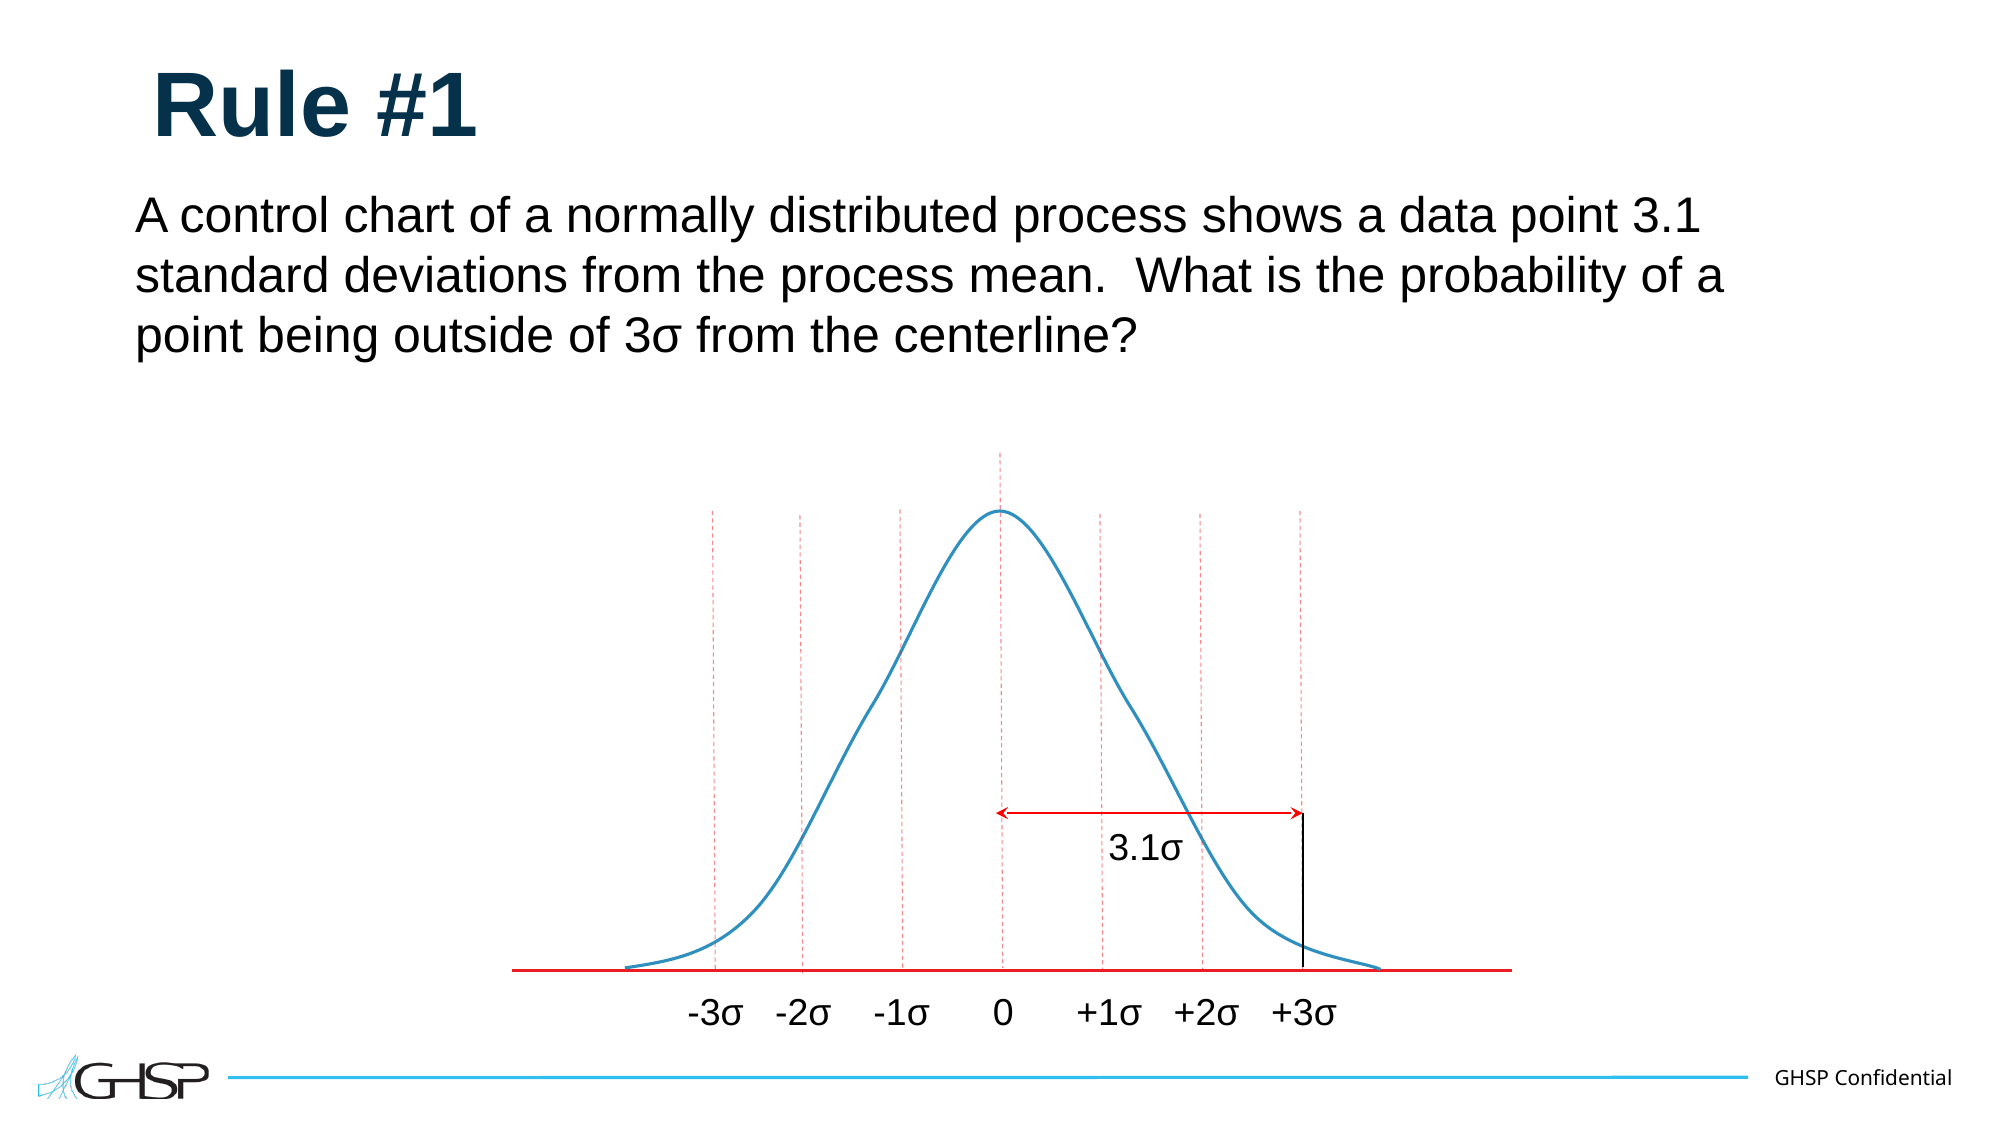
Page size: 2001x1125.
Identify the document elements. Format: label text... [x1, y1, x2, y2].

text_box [512, 452, 1513, 1042]
list A control chart of a normally distributed process shows a data point 3.1 standard deviations from the process mean. What is the probability of a point being outside of 3σ from the centerline? [120, 174, 1846, 675]
title Rule #1 [137, 41, 1863, 174]
